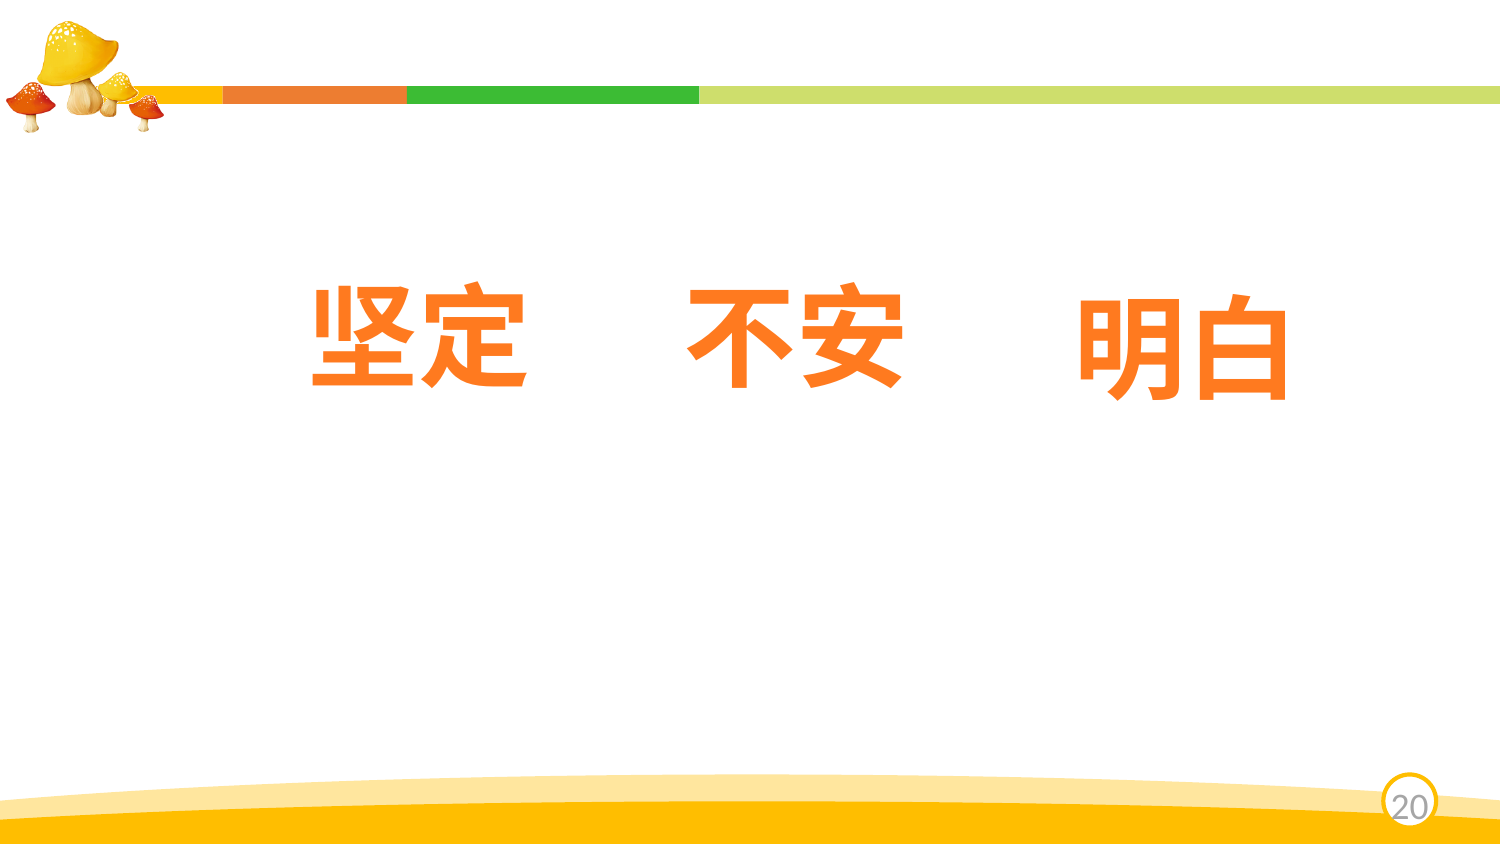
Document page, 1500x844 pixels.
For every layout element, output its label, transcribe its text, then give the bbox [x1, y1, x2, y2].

text_box 坚定 [290, 258, 547, 409]
picture [6, 21, 164, 133]
text_box 明白 [1058, 270, 1314, 421]
text_box 不安 [668, 258, 925, 409]
